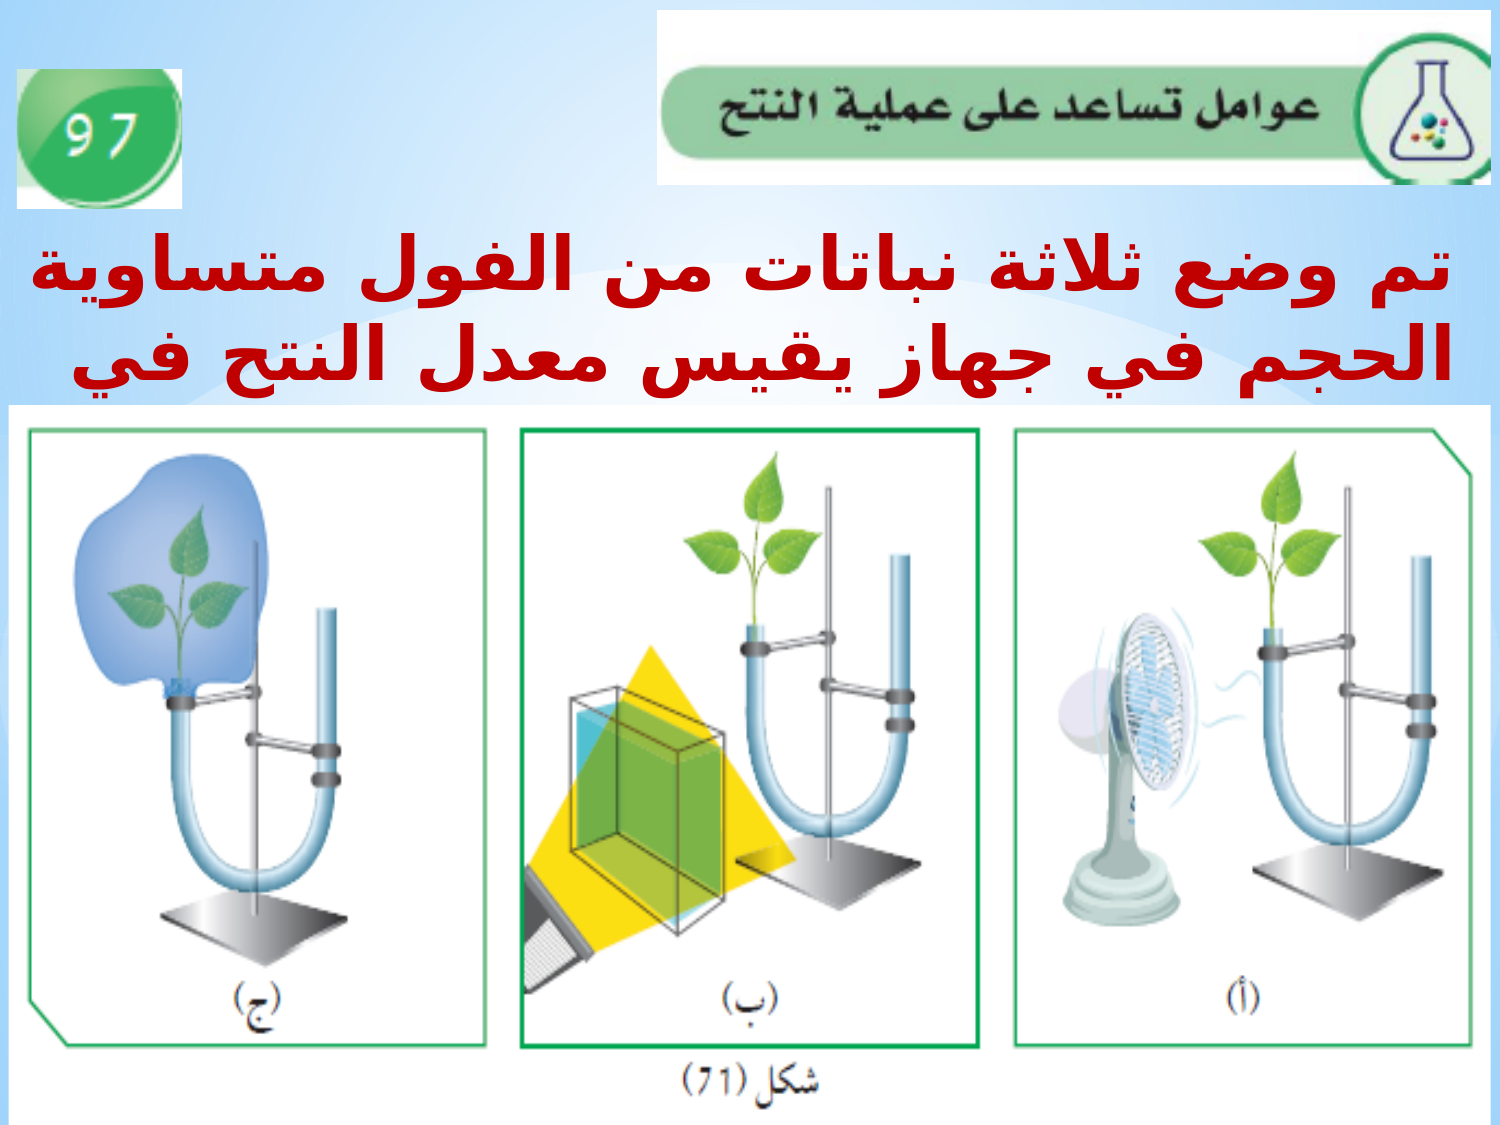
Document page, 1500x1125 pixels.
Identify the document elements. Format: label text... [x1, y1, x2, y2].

picture [657, 10, 1491, 185]
text_box تم وضع ثلاثة نباتات من الفول متساوية الحجم في جهاز يقيس معدل النتح في النبات ( البوتومتر ) [0, 208, 1471, 493]
picture [16, 69, 183, 209]
picture [8, 404, 1491, 1125]
